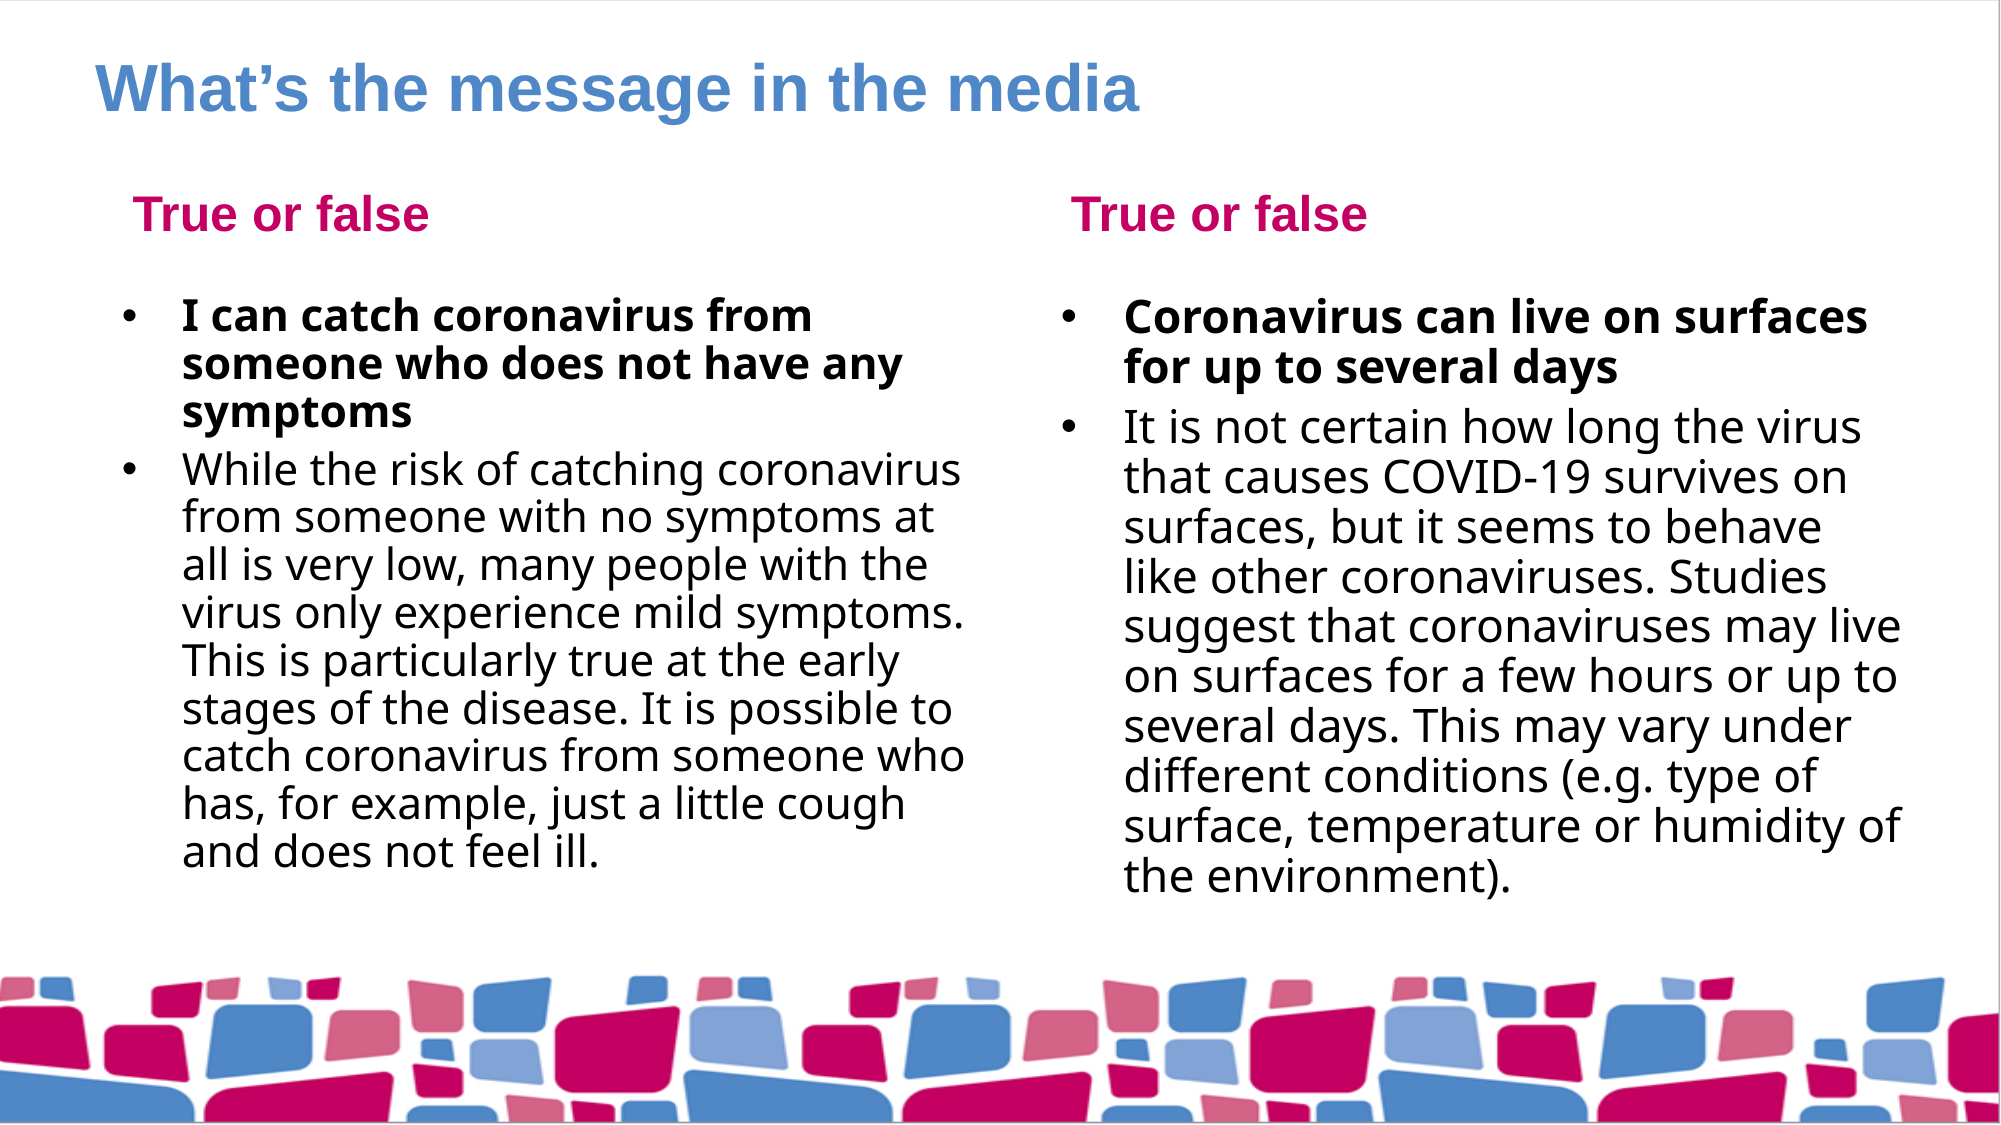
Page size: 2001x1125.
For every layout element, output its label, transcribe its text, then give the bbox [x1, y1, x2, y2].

list I can catch coronavirus from someone who does not have any symptoms While the risk of catching coronavirus from someone with no symptoms at all is very low, many people with the virus only experience mild symptoms. This is particularly true at the early stages of the disease. It is possible to catch coronavirus from someone who has, for example, just a little cough and does not feel ill. [94, 286, 984, 925]
list True or false [94, 181, 984, 286]
picture [0, 0, 2001, 1125]
list Coronavirus can live on surfaces for up to several days It is not certain how long the virus that causes COVID-19 survives on surfaces, but it seems to behave like other coronaviruses. Studies suggest that coronaviruses may live on surfaces for a few hours or up to several days. This may vary under different conditions (e.g. type of surface, temperature or humidity of the environment). [1033, 286, 1922, 925]
list True or false [1033, 181, 1922, 286]
title What’s the message in the media [94, 45, 1922, 136]
